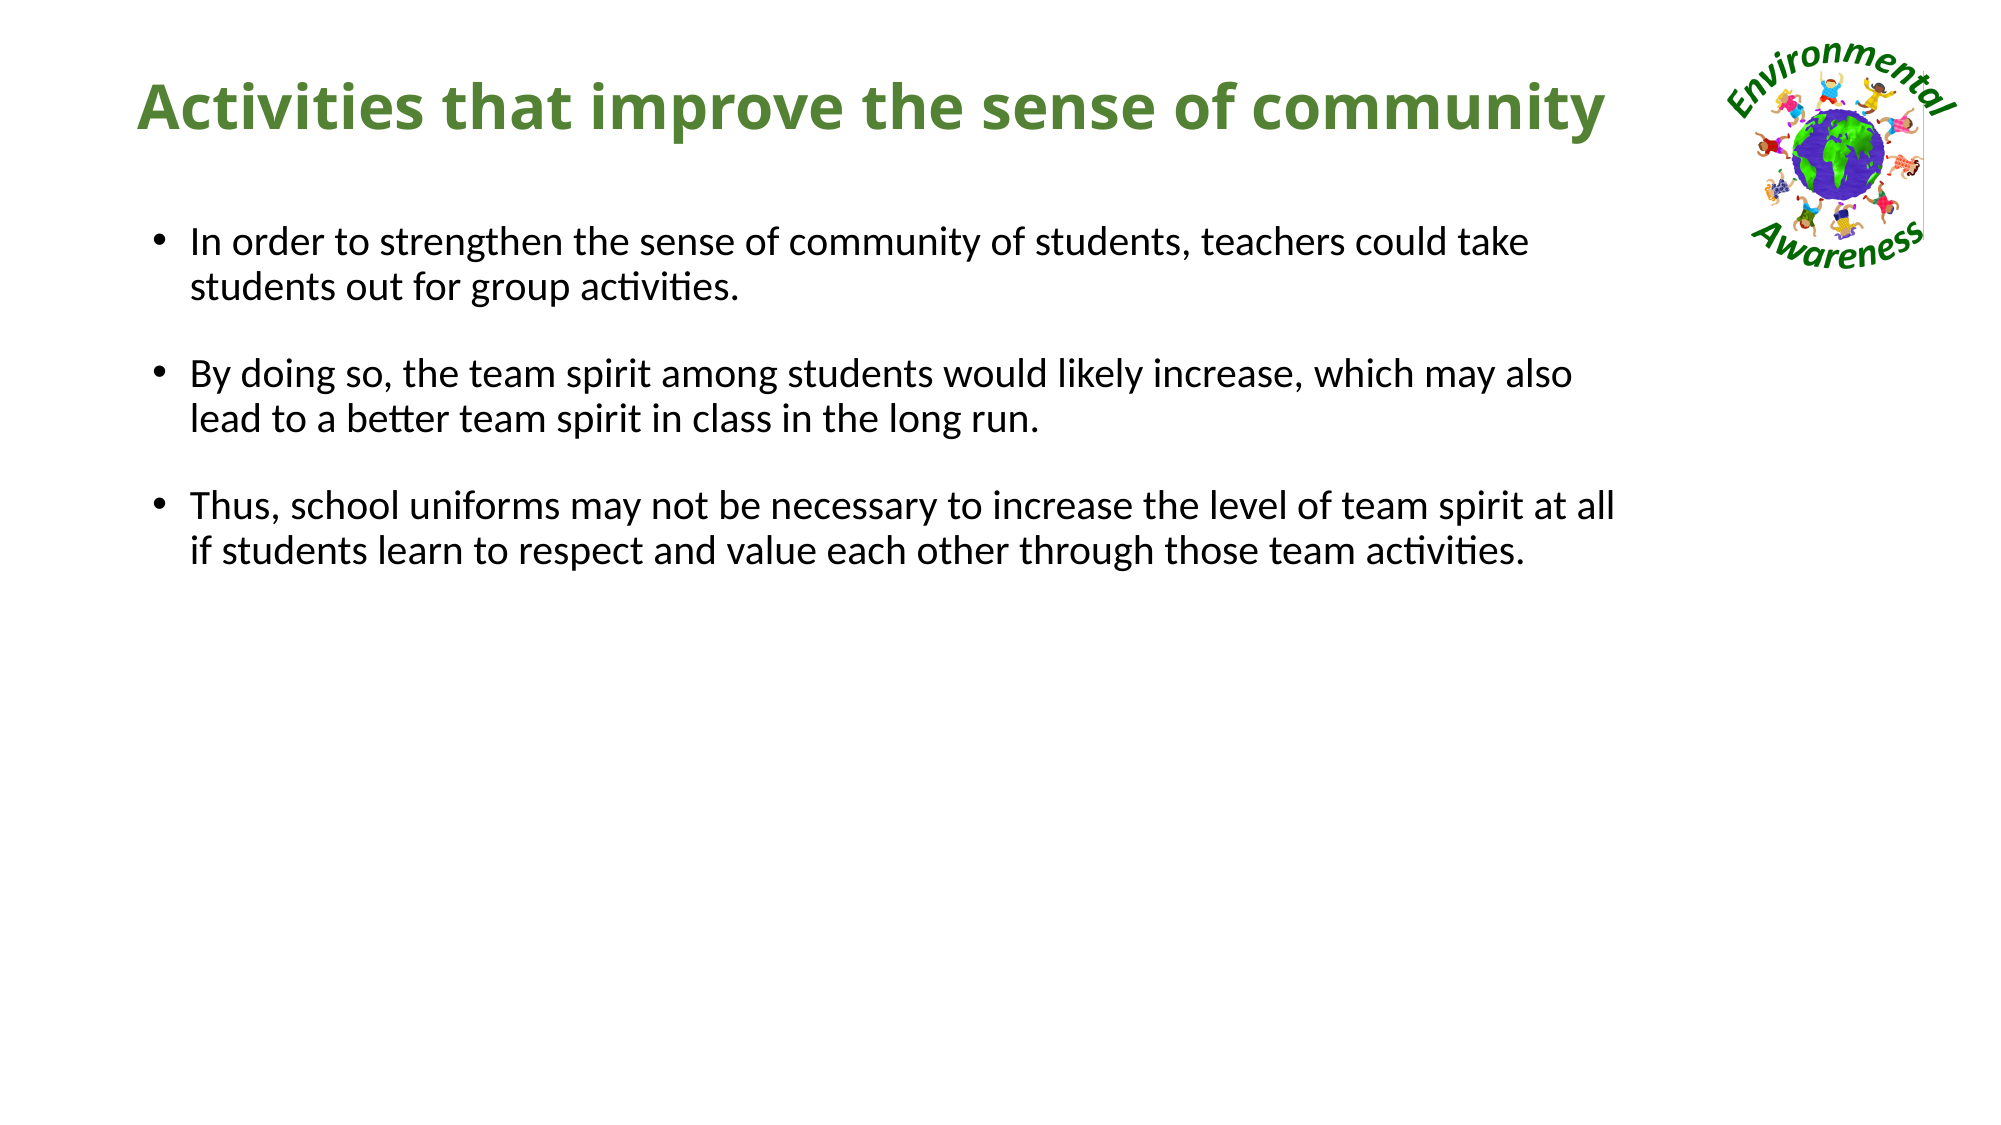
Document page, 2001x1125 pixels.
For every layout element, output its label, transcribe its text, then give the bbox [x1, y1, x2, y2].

picture [1716, 35, 1962, 278]
list In order to strengthen the sense of community of students, teachers could take students out for group activities. By doing so, the team spirit among students would likely increase, which may also lead to a better team spirit in class in the long run. Thus, school uniforms may not be necessary to increase the level of team spirit at all if students learn to respect and value each other through those team activities. [137, 212, 1650, 1021]
title Activities that improve the sense of community [122, 59, 1650, 160]
